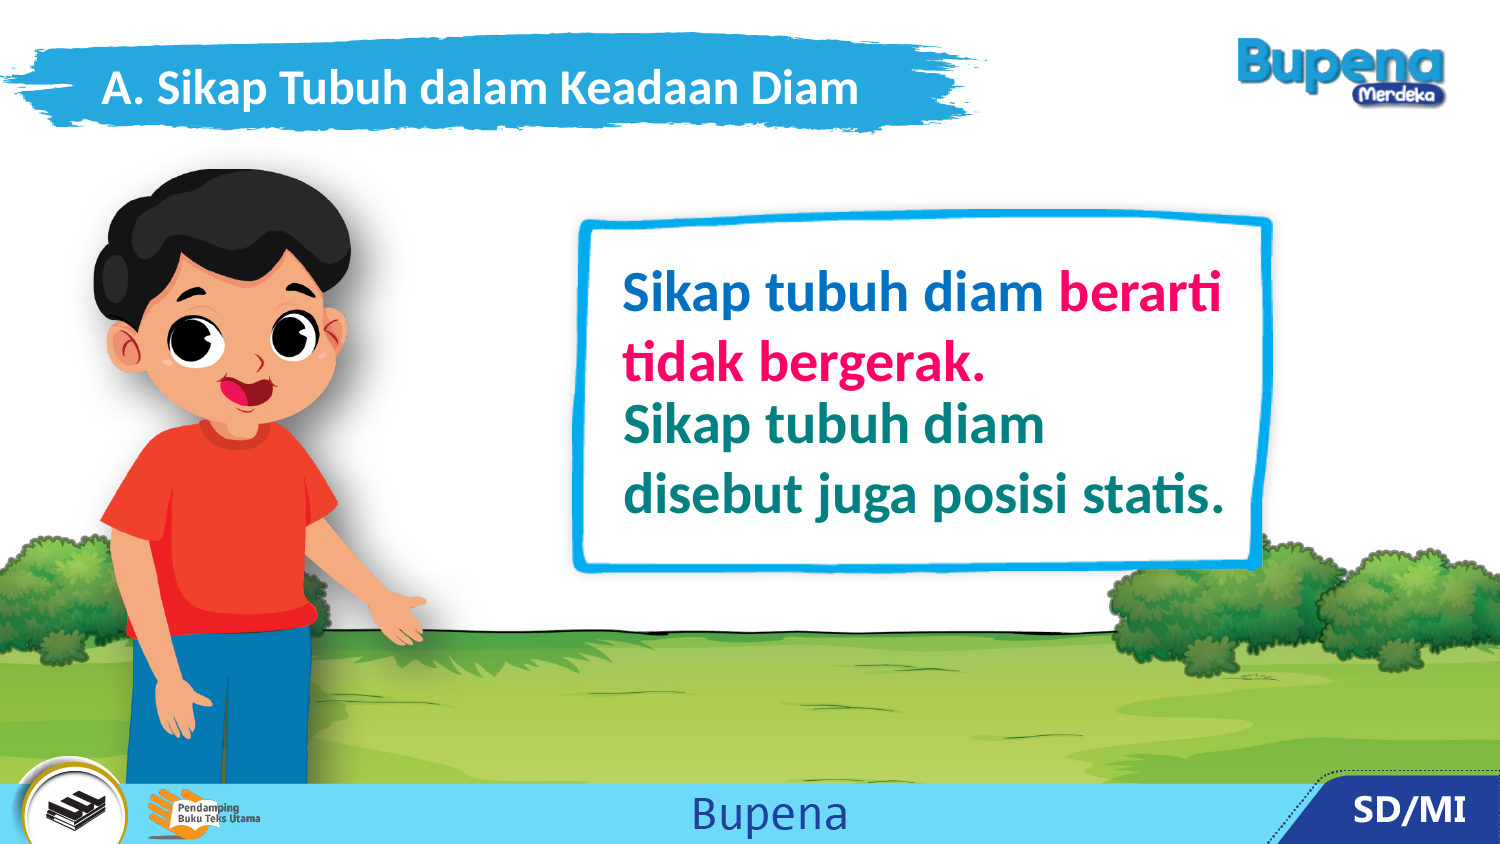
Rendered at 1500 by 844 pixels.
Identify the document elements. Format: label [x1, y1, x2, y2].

picture [0, 0, 1500, 844]
text_box [0, 31, 987, 138]
